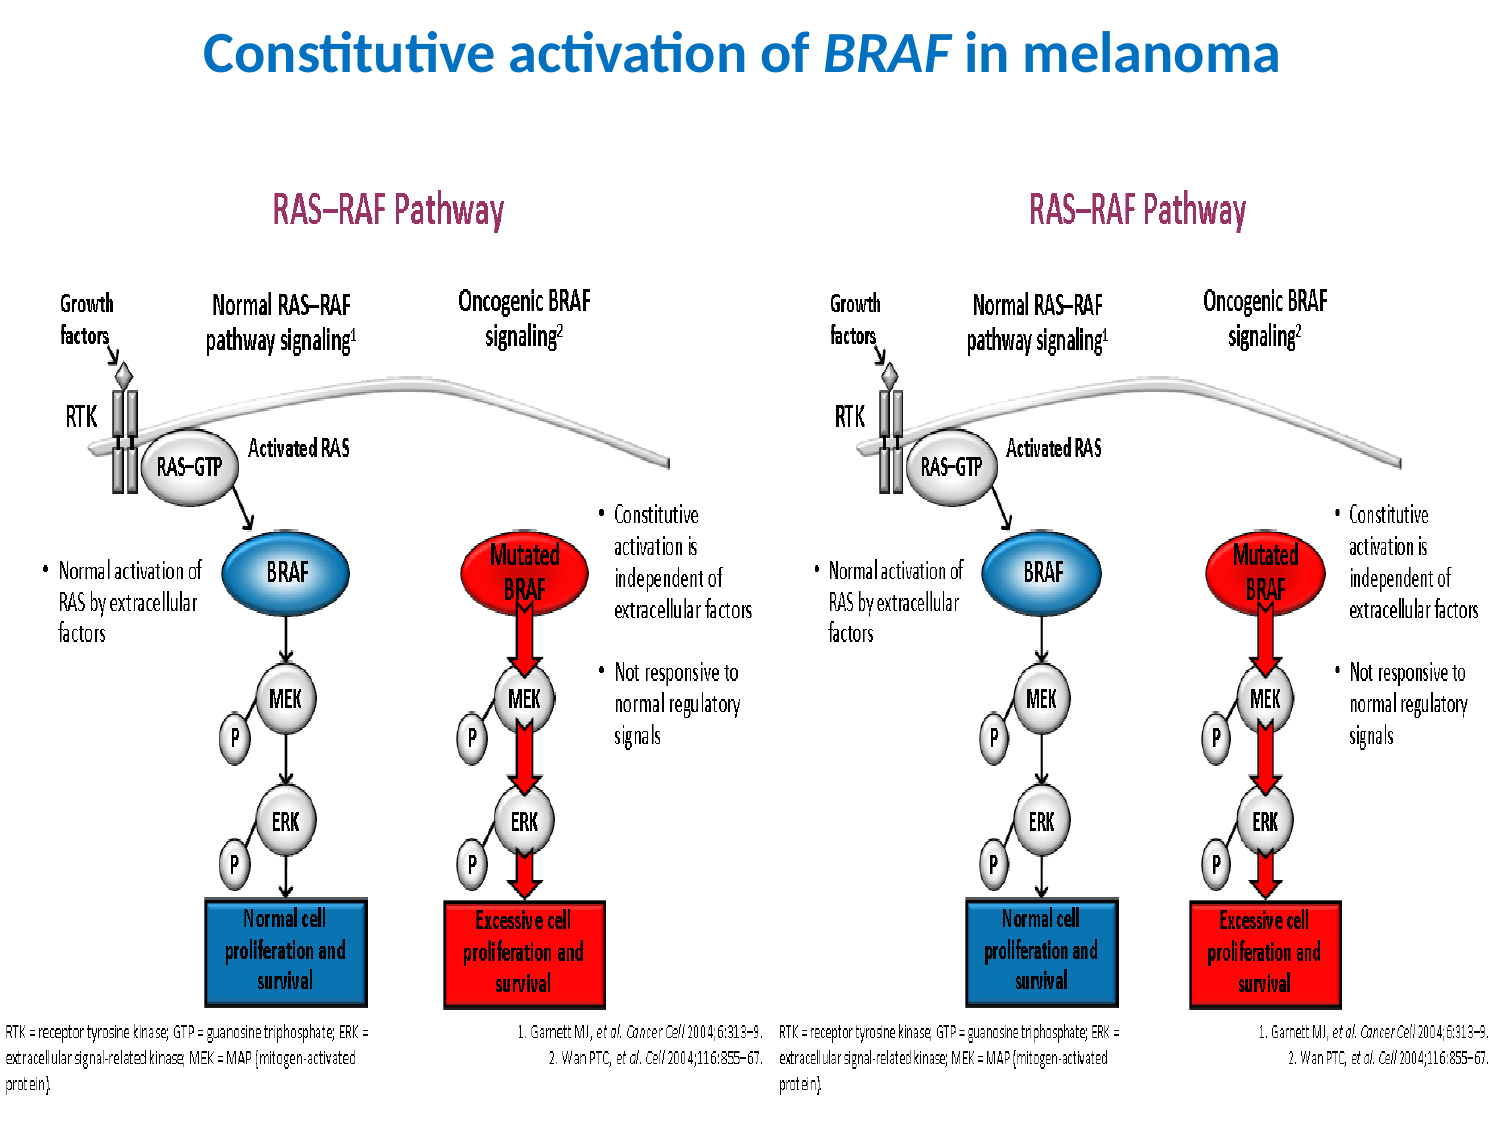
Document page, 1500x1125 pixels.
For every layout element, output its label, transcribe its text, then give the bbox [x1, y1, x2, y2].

text_box Constitutive activation of BRAF in melanoma [188, 7, 1297, 92]
picture [0, 147, 1500, 1125]
